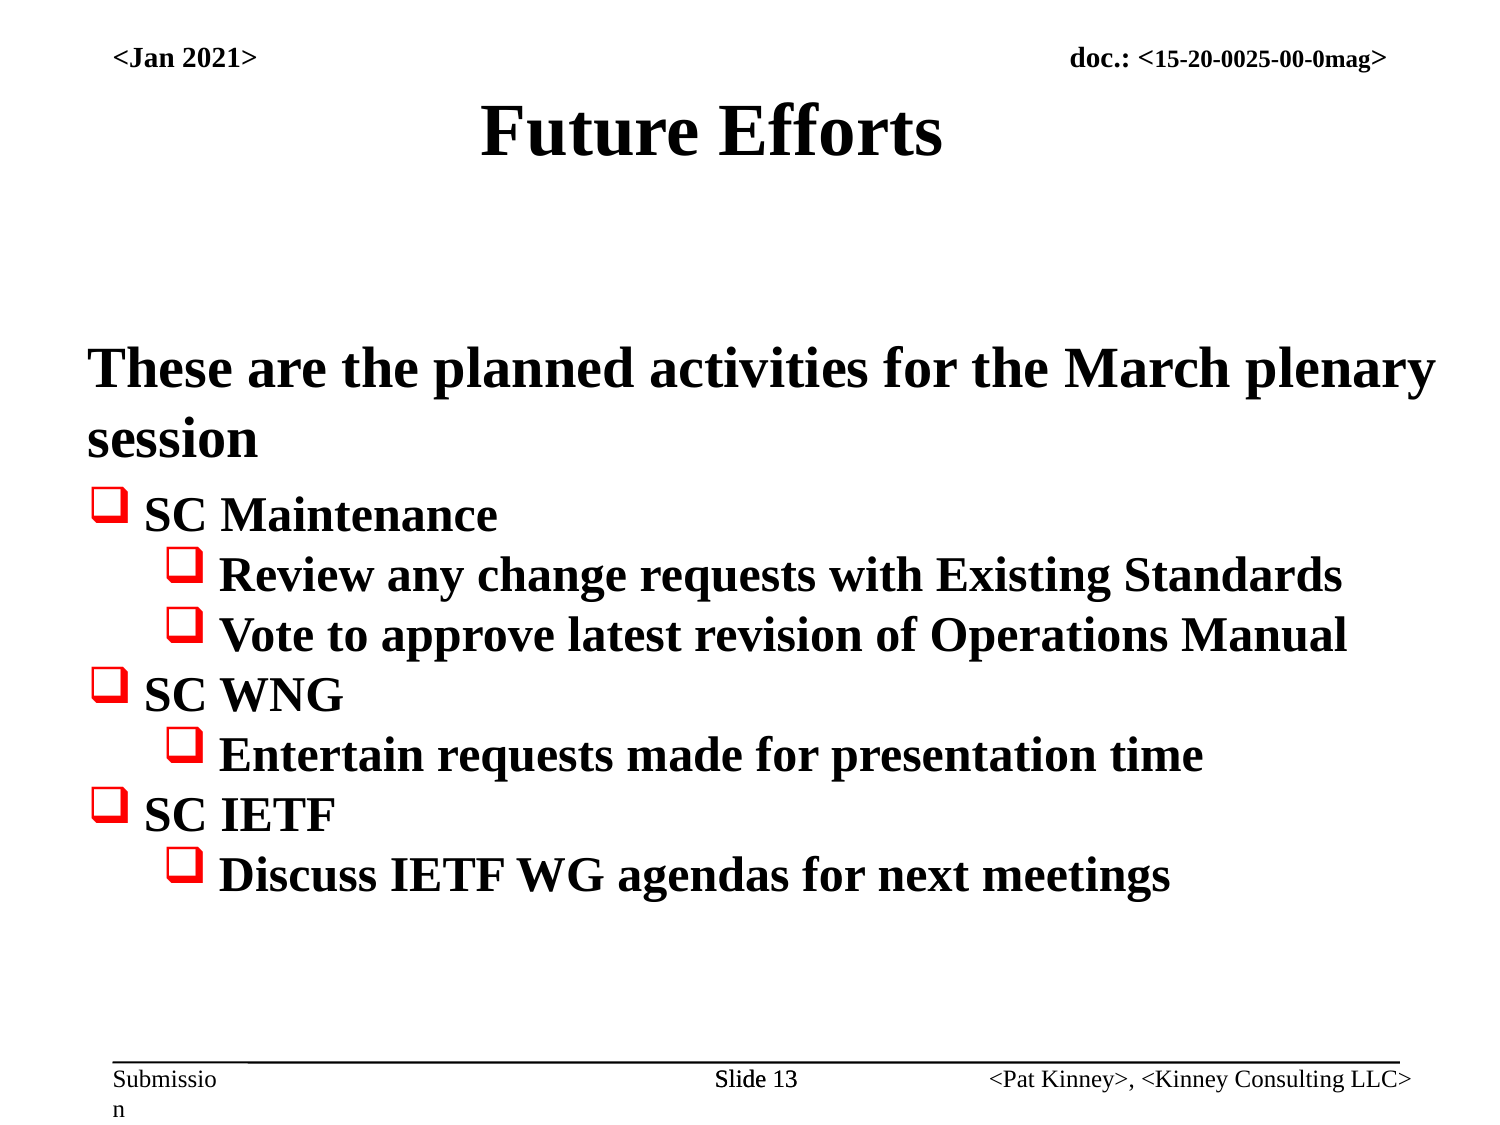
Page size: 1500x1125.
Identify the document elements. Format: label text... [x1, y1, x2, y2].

text_box Slide 13 [675, 1062, 838, 1093]
text_box These are the planned activities for the March plenary session SC Maintenance Review any change requests with Existing Standards Vote to approve latest revision of Operations Manual SC WNG Entertain requests made for presentation time SC IETF Discuss IETF WG agendas for next meetings [72, 275, 1500, 909]
footer <Pat Kinney>, <Kinney Consulting LLC> [899, 1061, 1413, 1093]
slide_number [112, 37, 376, 62]
title Future Efforts [75, 62, 1350, 188]
